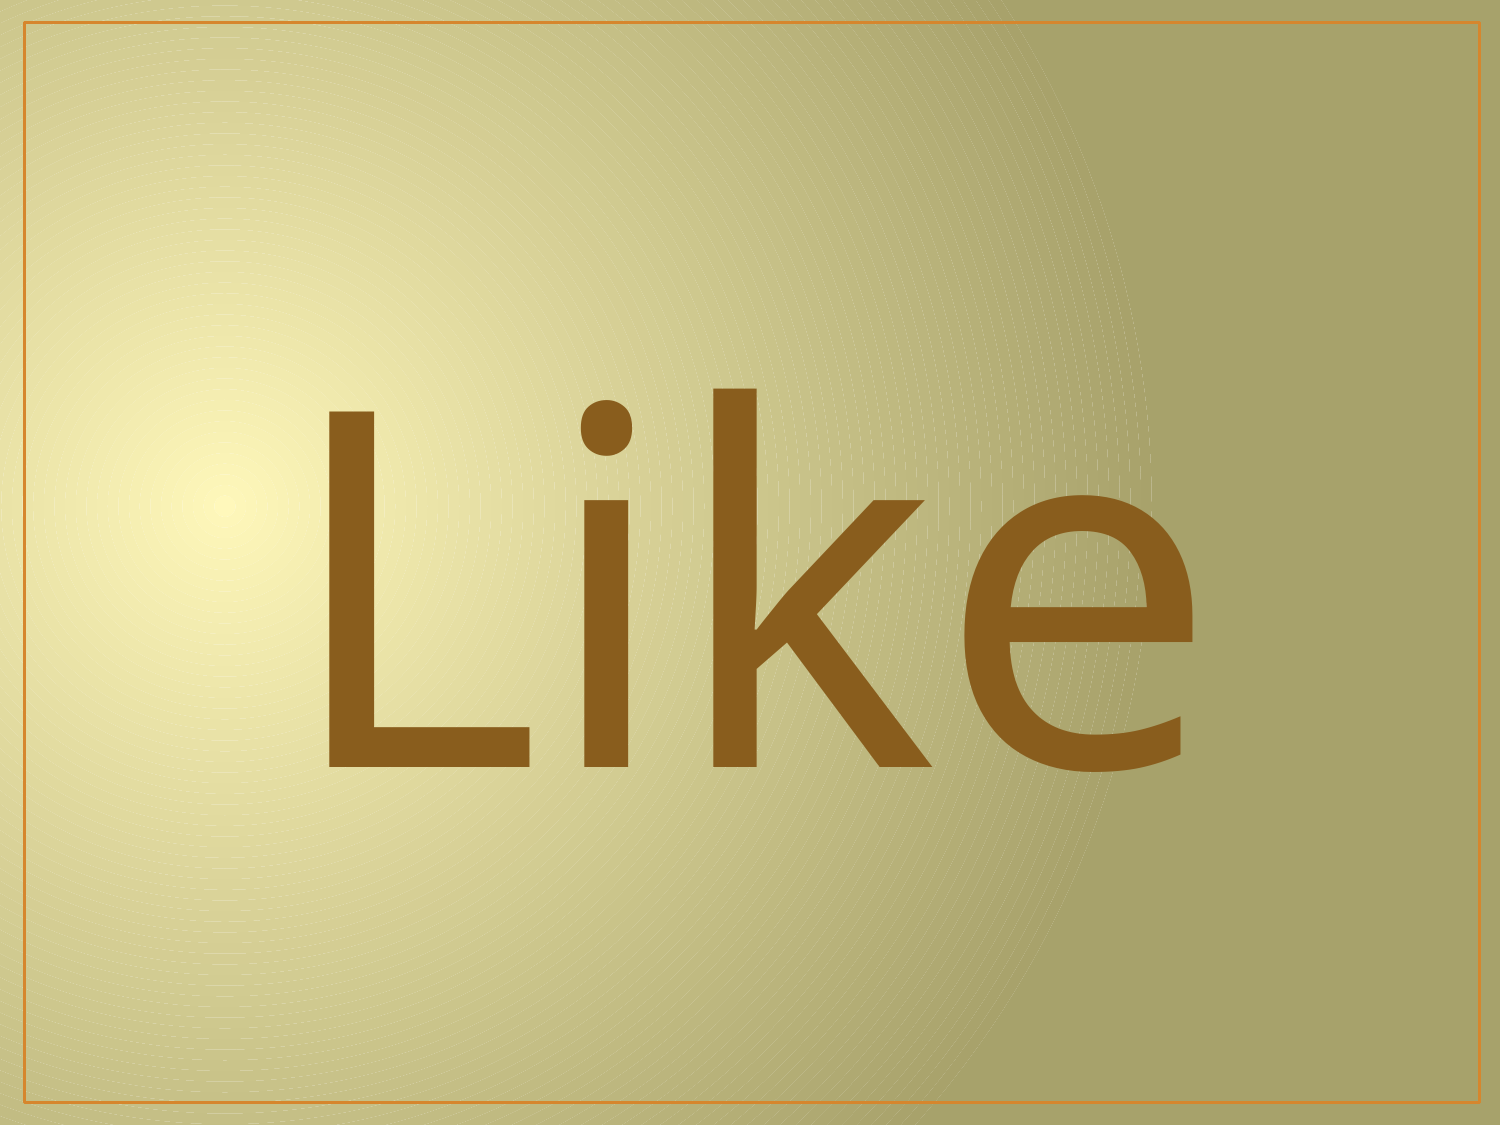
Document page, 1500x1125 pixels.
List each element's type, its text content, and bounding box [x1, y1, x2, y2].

list Like [75, 262, 1425, 1005]
